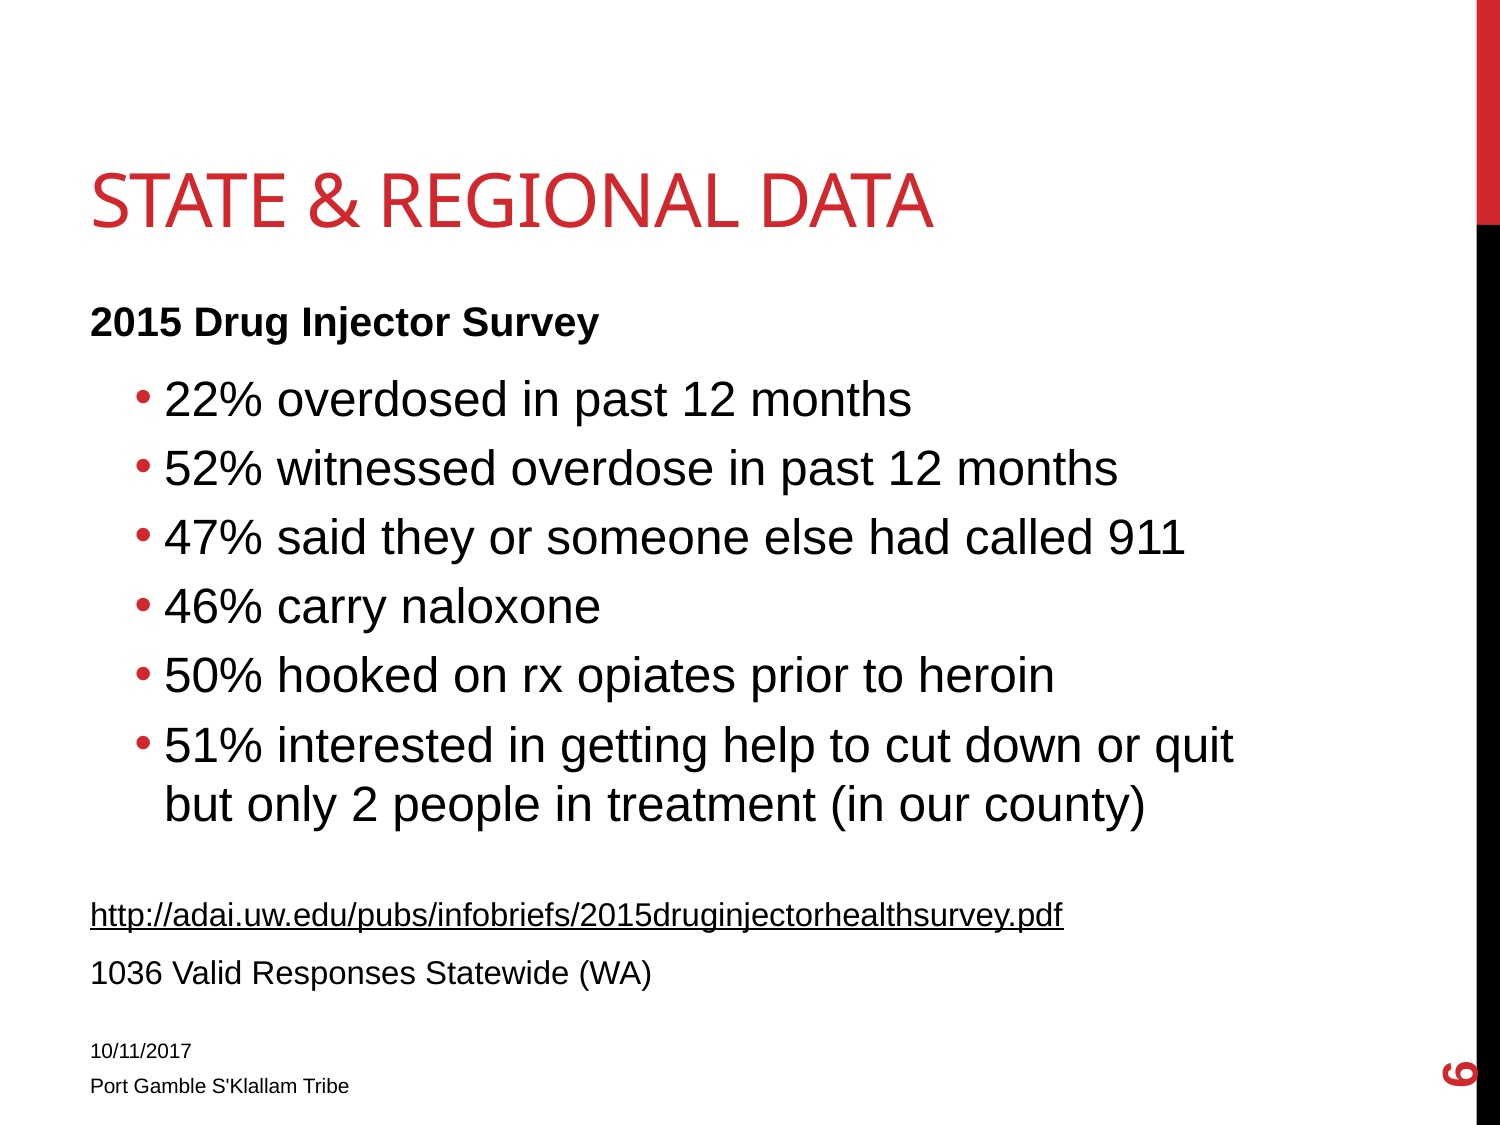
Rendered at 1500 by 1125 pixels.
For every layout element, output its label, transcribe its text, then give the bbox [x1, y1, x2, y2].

footer Port Gamble S'Klallam Tribe [75, 1065, 638, 1112]
list 2015 Drug Injector Survey 22% overdosed in past 12 months 52% witnessed overdose in past 12 months 47% said they or someone else had called 911 46% carry naloxone 50% hooked on rx opiates prior to heroin 51% interested in getting help to cut down or quit but only 2 people in treatment (in our county) http://adai.uw.edu/pubs/infobriefs/2015druginjectorhealthsurvey.pdf 1036 Valid Responses Statewide (WA) [75, 287, 1325, 1005]
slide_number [75, 1012, 638, 1063]
slide_number 6 [1427, 887, 1488, 1104]
title state & regional data [75, 25, 1454, 250]
